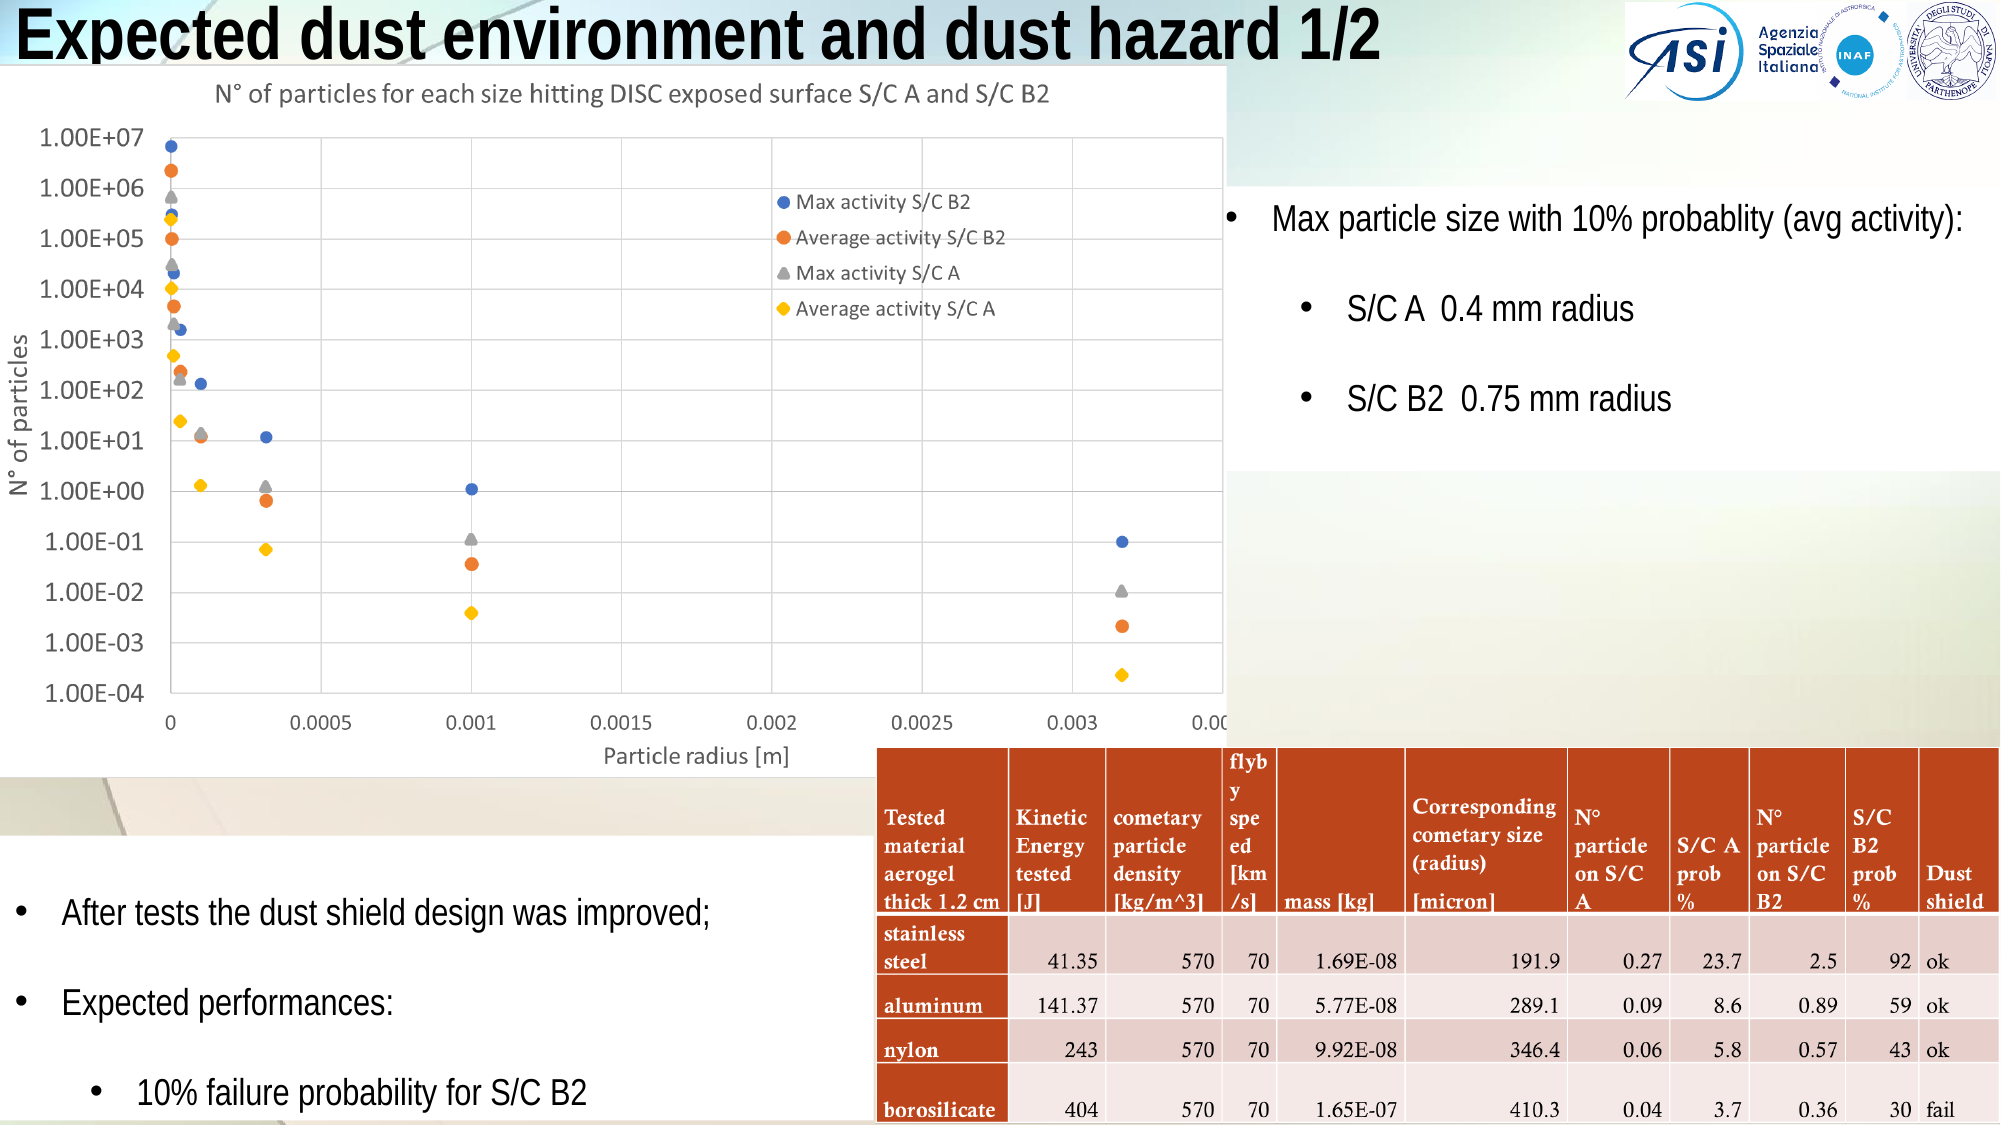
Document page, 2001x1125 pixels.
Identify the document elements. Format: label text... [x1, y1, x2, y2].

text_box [1624, 2, 1996, 101]
text_box Max particle size with 10% probablity (avg activity): S/C A 0.4 mm radius S/C B2 0.75 mm radius [1230, 186, 2000, 472]
picture [0, 0, 2001, 1125]
title Expected dust environment and dust hazard 1/2 [0, 0, 1625, 82]
text_box After tests the dust shield design was improved; Expected performances: 10% failure probability for S/C B2 [0, 835, 870, 1121]
